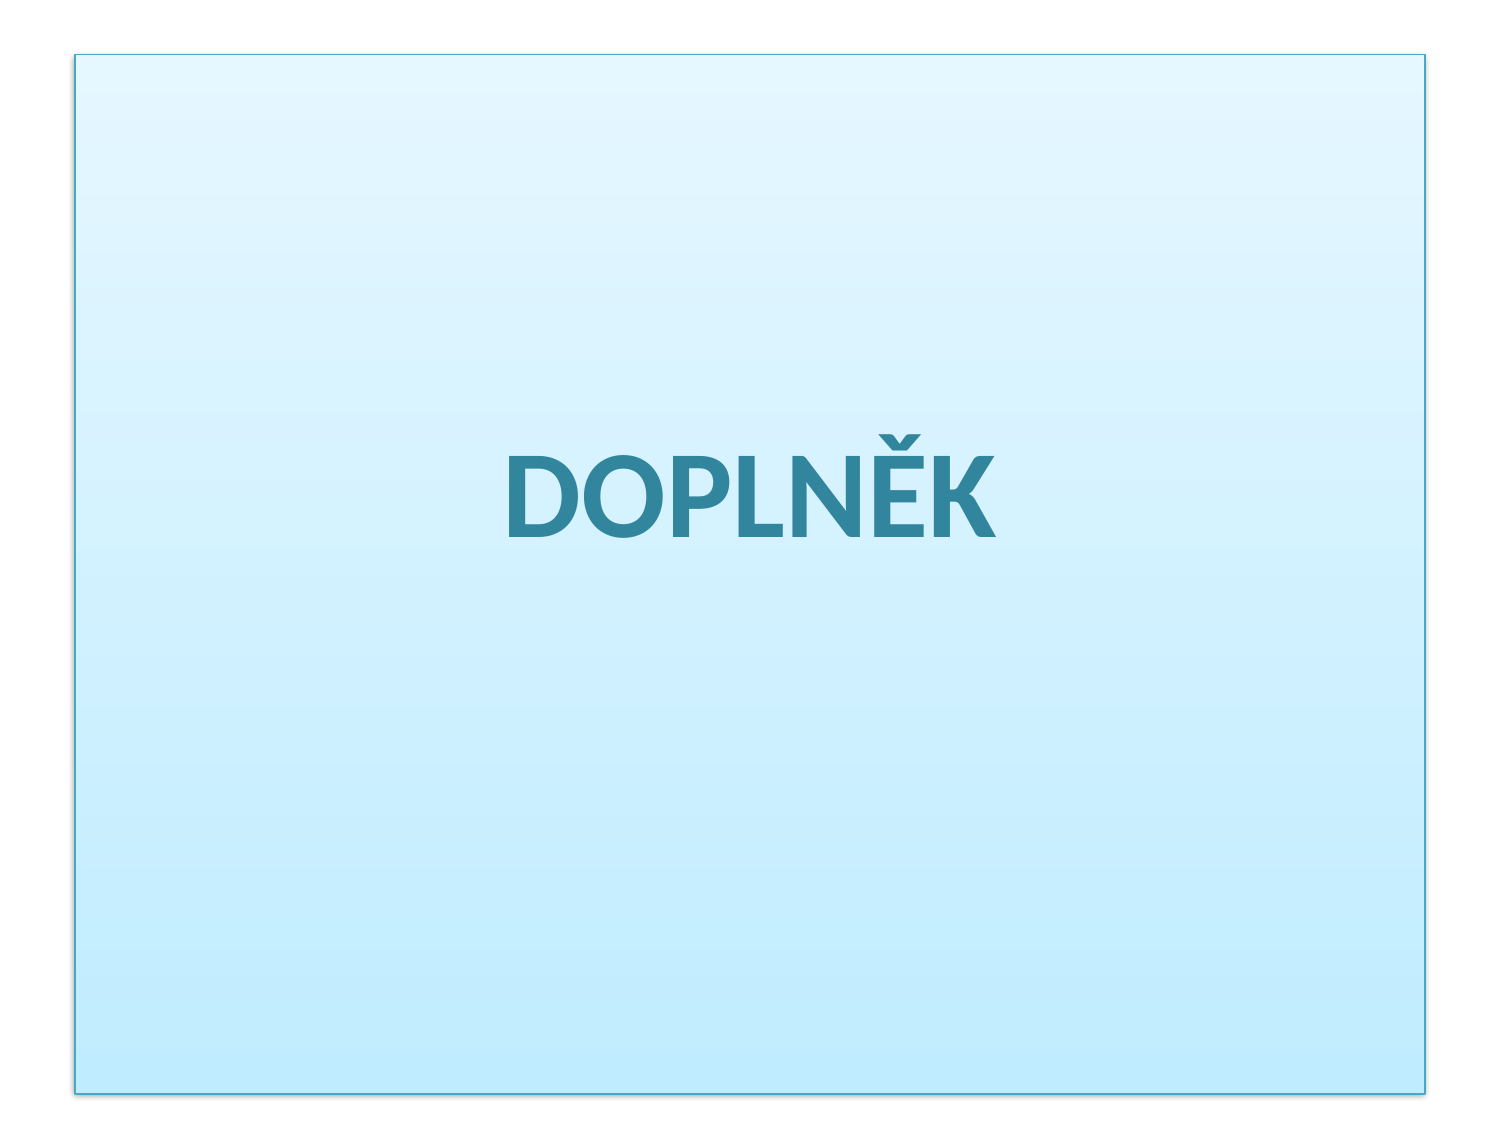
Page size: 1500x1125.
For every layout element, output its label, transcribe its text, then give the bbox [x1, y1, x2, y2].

list DOPLNĚK [74, 54, 1426, 1095]
